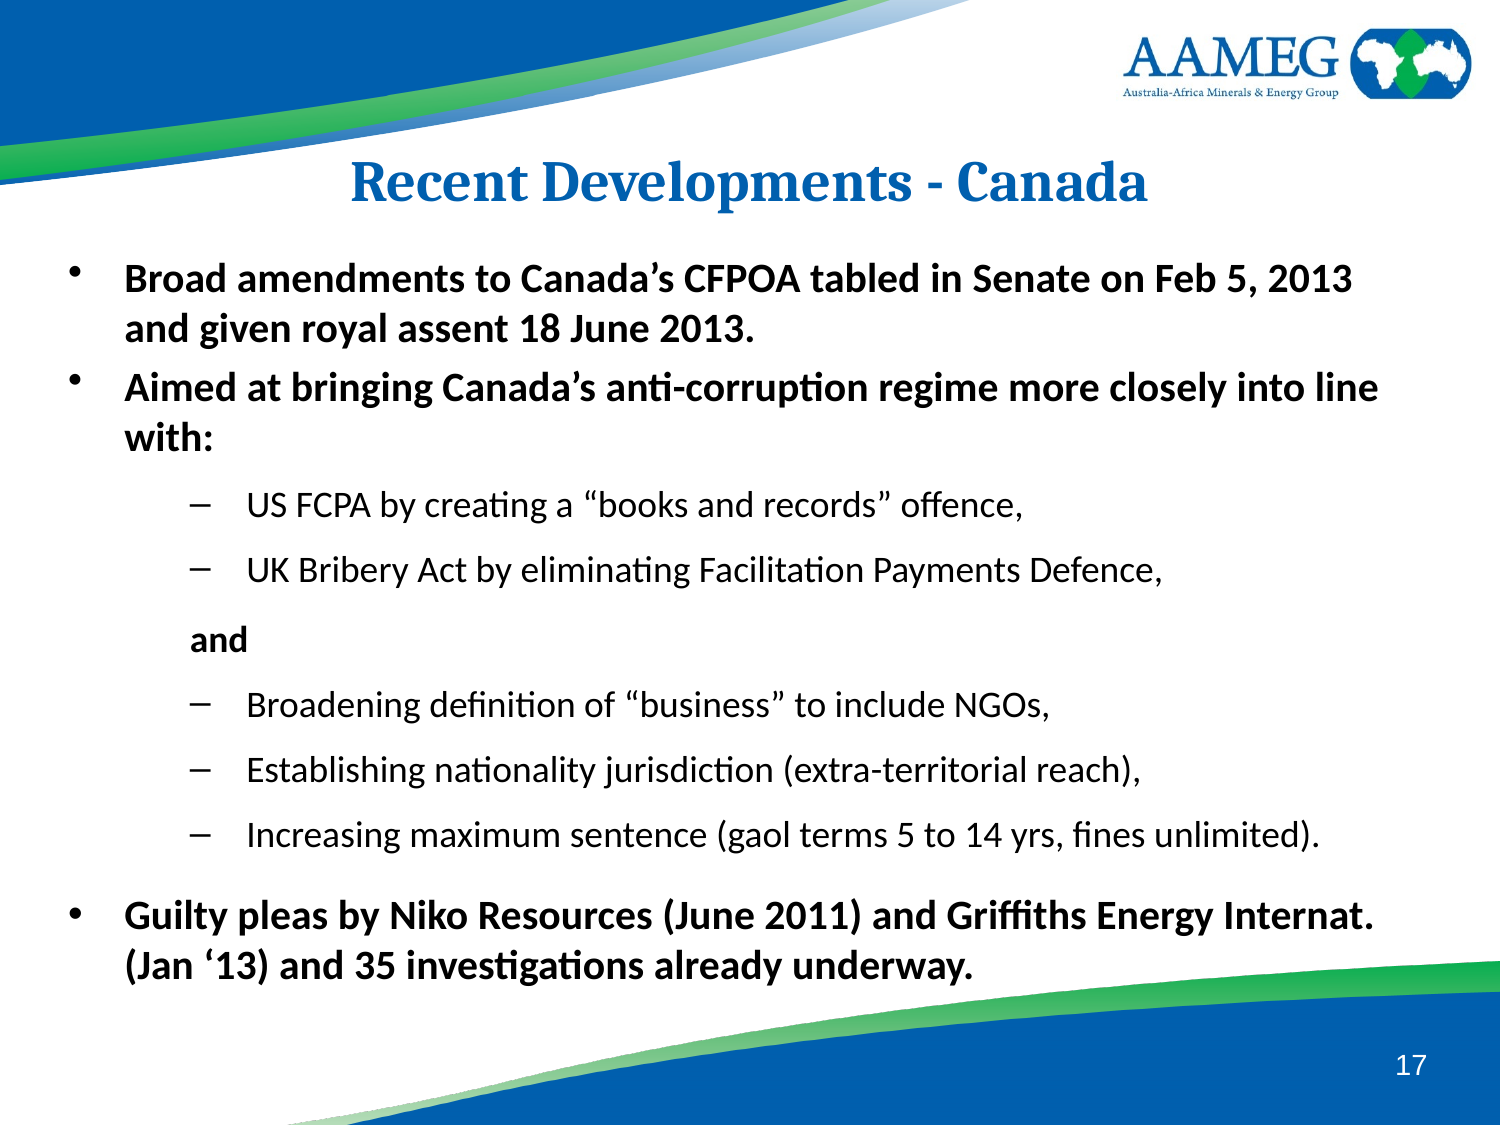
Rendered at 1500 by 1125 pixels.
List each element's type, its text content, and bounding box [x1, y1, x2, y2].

title Recent Developments - Canada [0, 137, 1500, 220]
subtitle Broad amendments to Canada’s CFPOA tabled in Senate on Feb 5, 2013 and given royal assent 18 June 2013. Aimed at bringing Canada’s anti-corruption regime more closely into line with: US FCPA by creating a “books and records” offence, UK Bribery Act by eliminating Facilitation Payments Defence, and Broadening definition of “business” to include NGOs, Establishing nationality jurisdiction (extra-territorial reach), Increasing maximum sentence (gaol terms 5 to 14 yrs, fines unlimited). Guilty pleas by Niko Resources (June 2011) and Griffiths Energy Internat.(Jan ‘13) and 35 investigations already underway. [53, 243, 1424, 1047]
slide_number 17 [1092, 1034, 1443, 1094]
picture [218, 904, 1500, 1125]
picture [0, 0, 1476, 137]
